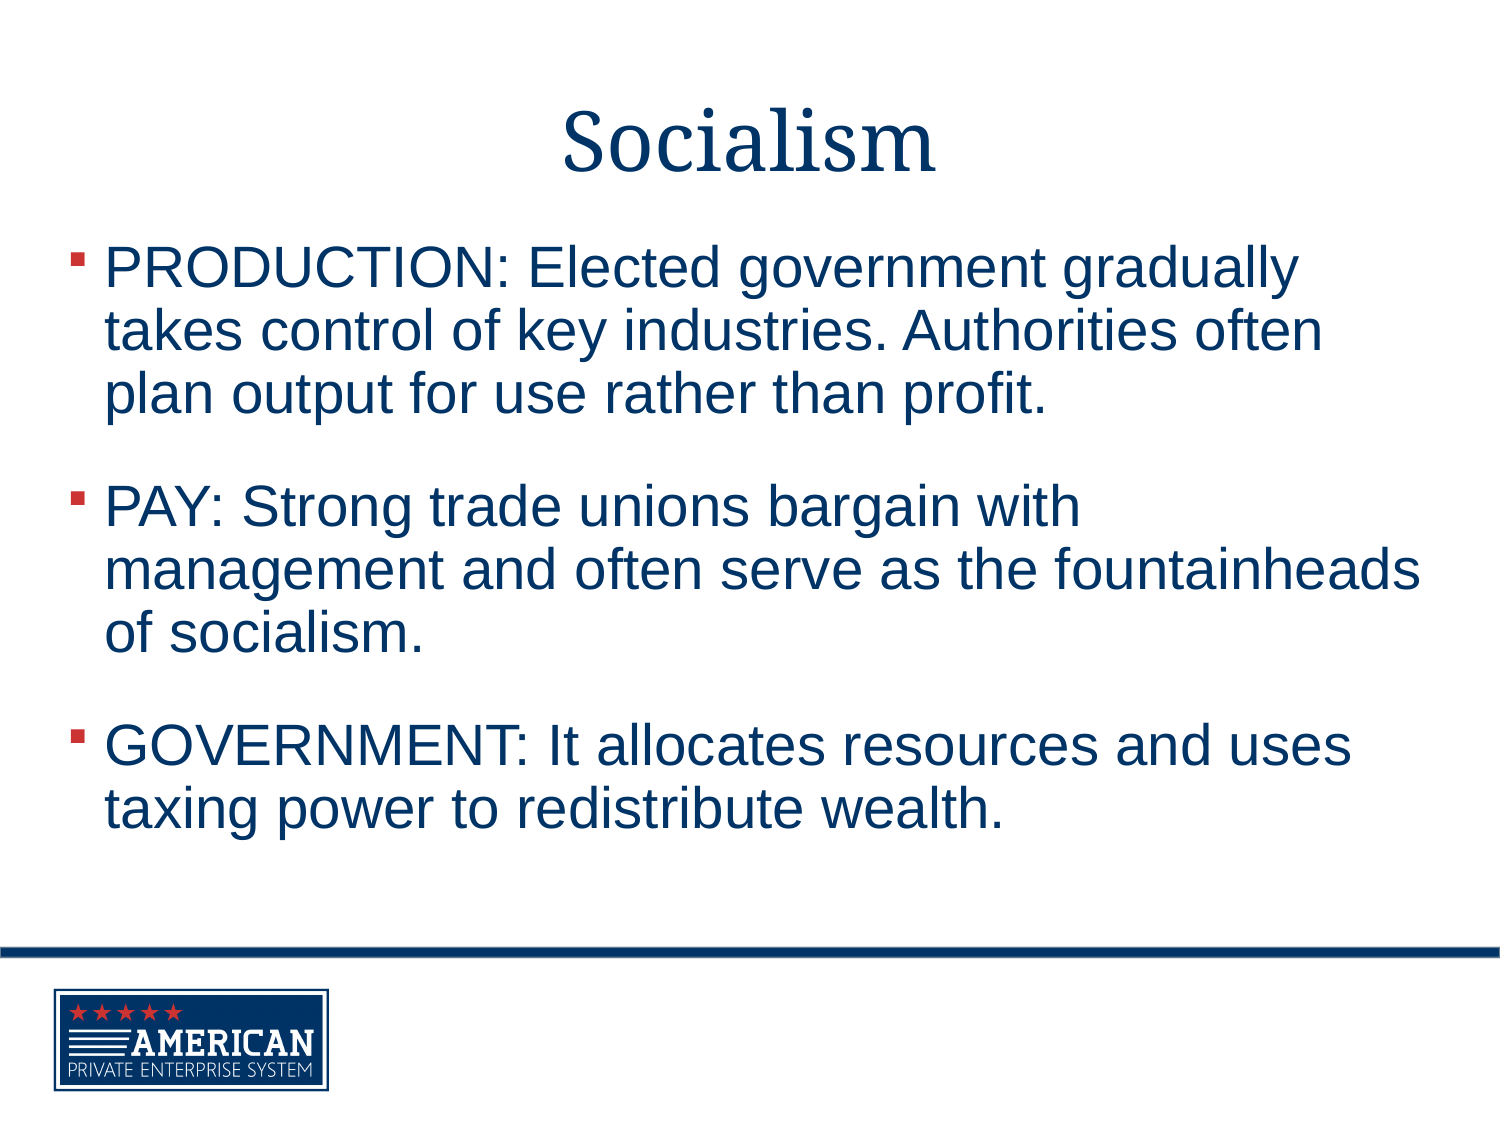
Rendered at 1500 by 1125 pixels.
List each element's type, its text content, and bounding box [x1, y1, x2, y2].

list PRODUCTION: Elected government gradually takes control of key industries. Authorities often plan output for use rather than profit. PAY: Strong trade unions bargain with management and often serve as the fountainheads of socialism. GOVERNMENT: It allocates resources and uses taxing power to redistribute wealth. [52, 229, 1448, 913]
title Socialism [52, 59, 1448, 229]
picture [43, 979, 336, 1100]
